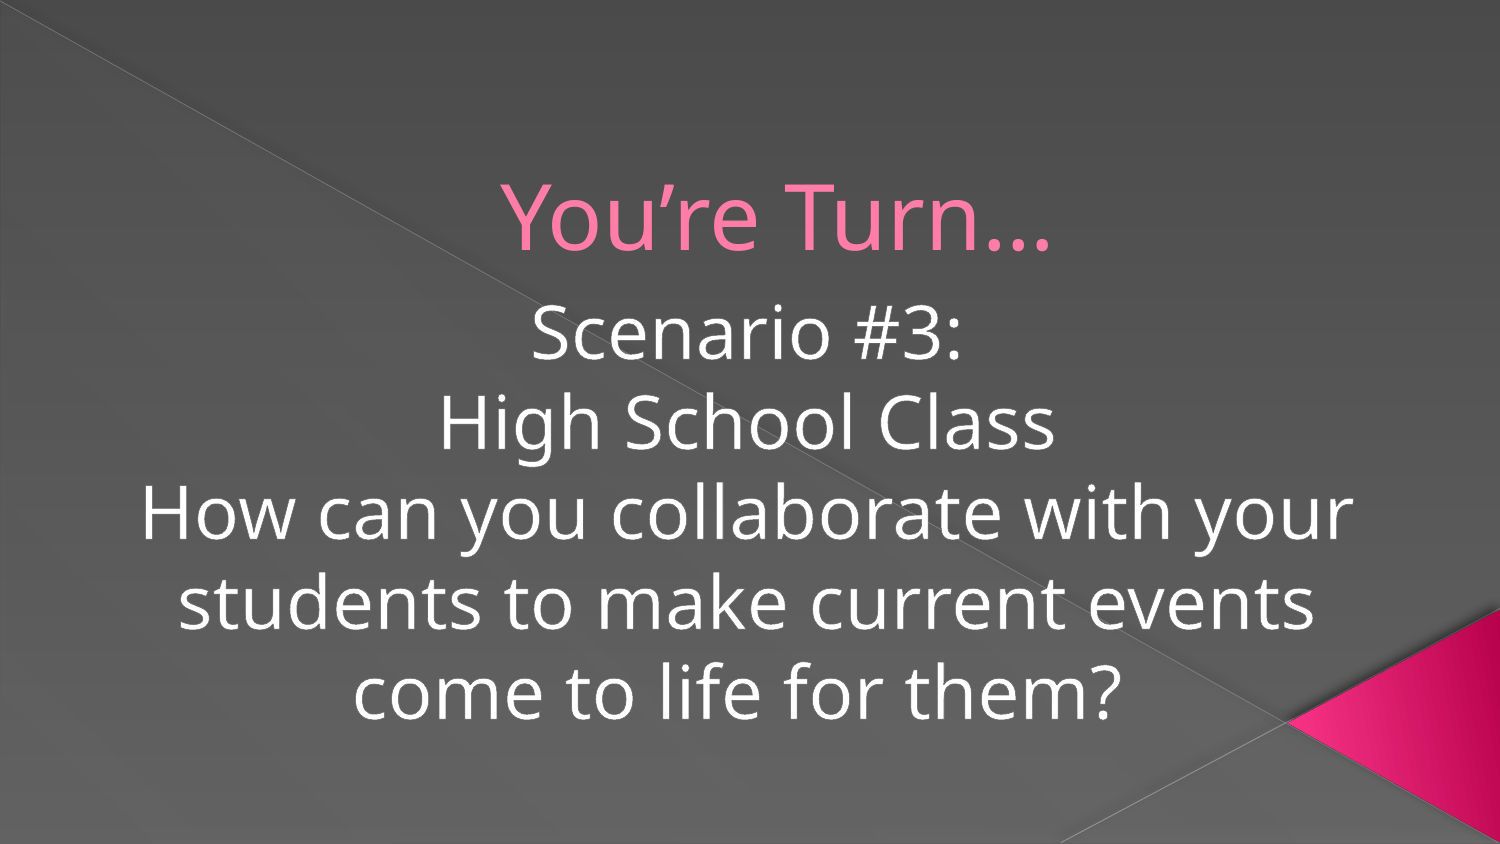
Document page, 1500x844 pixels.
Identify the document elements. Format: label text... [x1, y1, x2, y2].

subtitle Scenario #3: High School Class How can you collaborate with your students to make current events come to life for them? [88, 276, 1412, 741]
title You’re Turn… [88, 95, 1412, 276]
